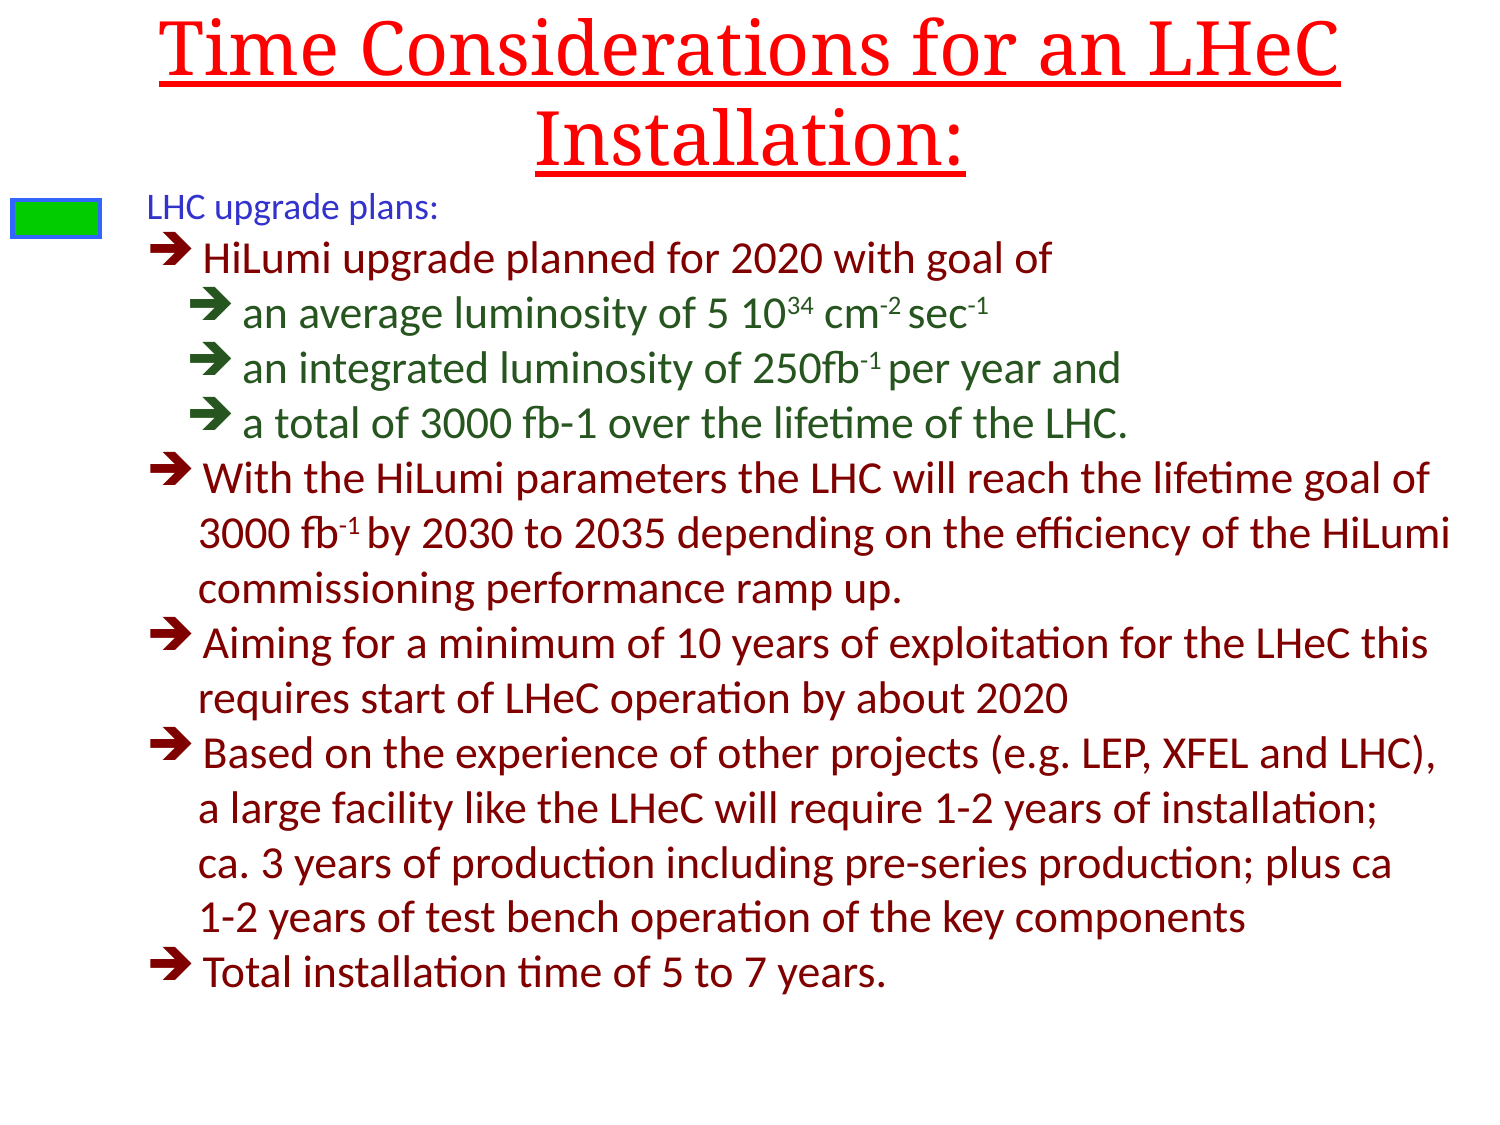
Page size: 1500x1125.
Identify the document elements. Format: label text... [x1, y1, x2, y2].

title Time Considerations for an LHeC Installation: [0, 31, 1500, 150]
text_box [12, 174, 1497, 1029]
